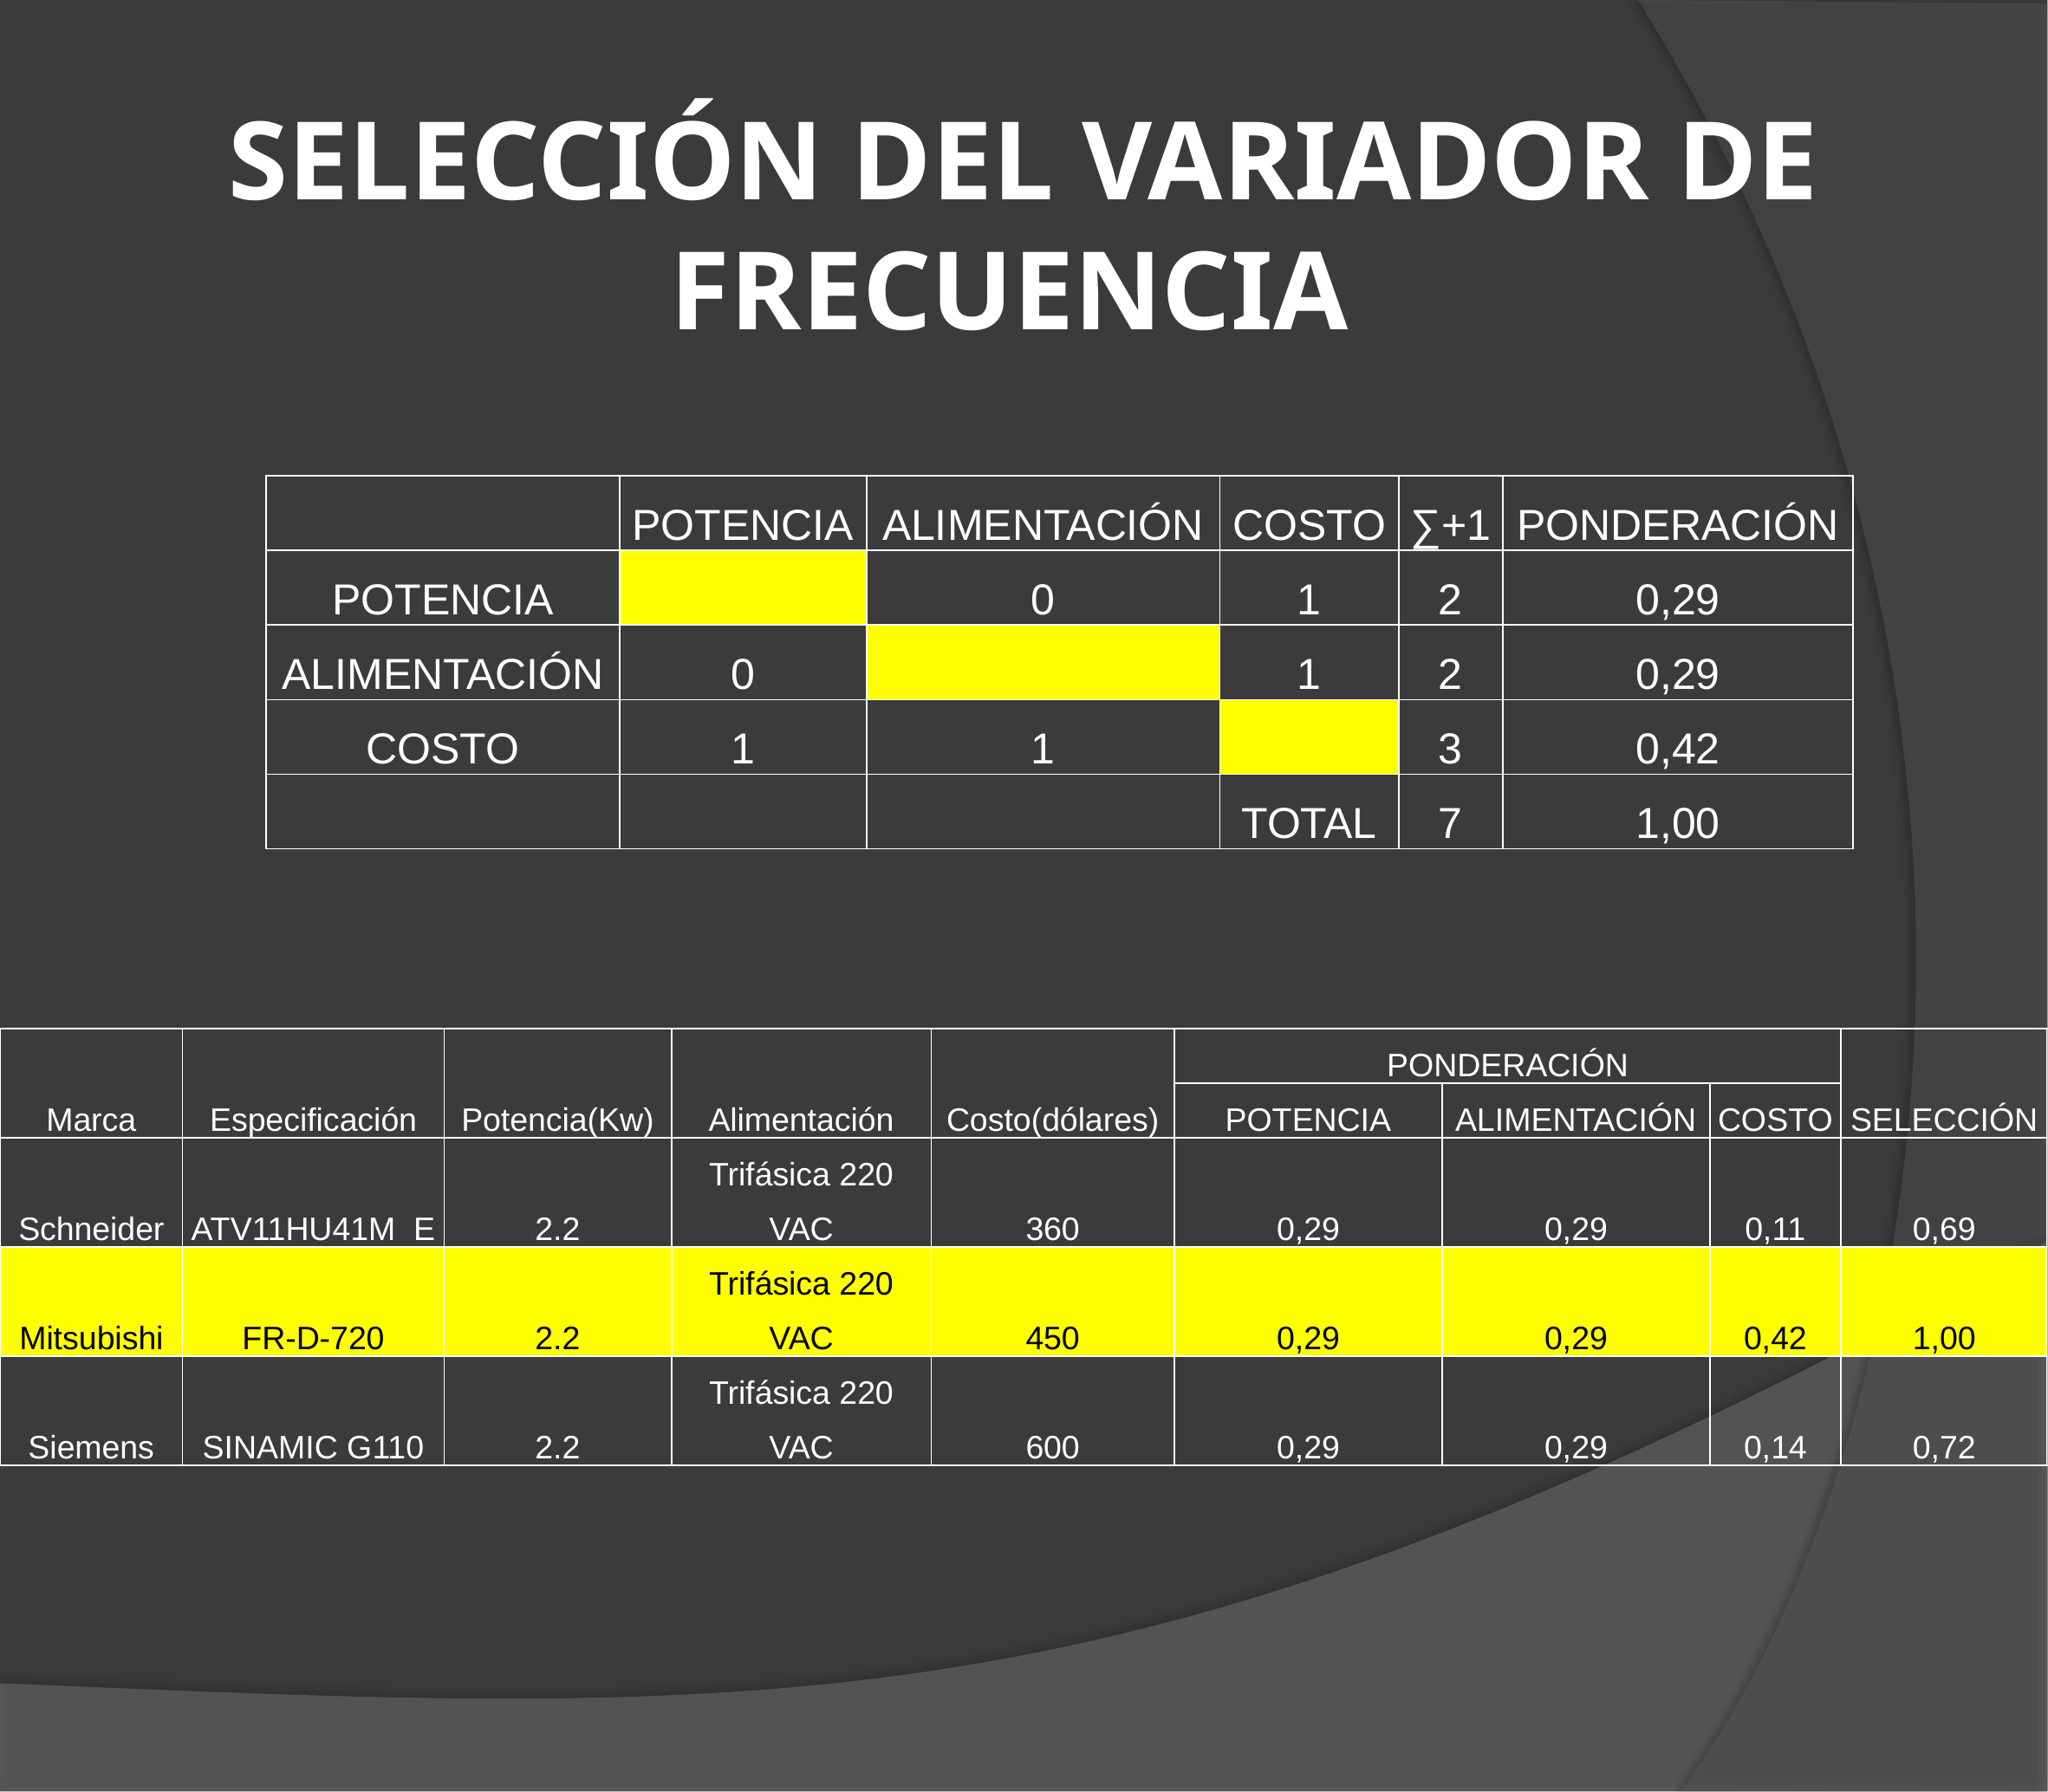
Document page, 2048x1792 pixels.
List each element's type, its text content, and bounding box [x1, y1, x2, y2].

table_cell 0,69 [1842, 1139, 2046, 1246]
table_cell TOTAL [1220, 775, 1398, 848]
table_cell SINAMIC G110 [183, 1357, 444, 1464]
table_cell 0,29 [1175, 1357, 1441, 1464]
table_cell ATV11HU41M E [183, 1139, 444, 1246]
table_cell ALIMENTACIÓN [267, 626, 619, 699]
table_cell 2 [1400, 626, 1502, 699]
table_header PONDERACIÓN [1504, 477, 1852, 549]
table_cell 0 [868, 551, 1219, 624]
table_cell 3 [1400, 700, 1502, 774]
table_cell 1 [621, 700, 866, 774]
table_header POTENCIA [621, 477, 866, 549]
table_header SELECCIÓN [1842, 1029, 2046, 1137]
table_cell 1,00 [1504, 775, 1852, 848]
title SELECCIÓN DEL VARIADOR DE FRECUENCIA [102, 71, 1946, 371]
table_cell 0,29 [1443, 1139, 1709, 1246]
table_header PONDERACIÓN [1175, 1029, 1840, 1082]
table_cell 0,29 [1175, 1248, 1441, 1355]
table_cell 0,11 [1711, 1139, 1840, 1246]
table_cell Siemens [1, 1357, 182, 1464]
table_cell 2.2 [445, 1357, 671, 1464]
table_cell 0,29 [1175, 1139, 1441, 1246]
table_header ∑+1 [1400, 477, 1502, 549]
table_cell 2.2 [445, 1139, 671, 1246]
table_cell POTENCIA [1175, 1084, 1441, 1137]
table_cell 7 [1400, 775, 1502, 848]
table_cell Trifásica 220 VAC [673, 1248, 931, 1355]
table_cell Trifásica 220 VAC [673, 1139, 931, 1246]
table_cell COSTO [267, 700, 619, 774]
table_cell POTENCIA [267, 551, 619, 624]
table_cell 2.2 [445, 1248, 671, 1355]
table_cell [621, 775, 866, 848]
table_cell 0,29 [1504, 551, 1852, 624]
table_cell Mitsubishi [1, 1248, 182, 1355]
table_header Potencia(Kw) [445, 1029, 671, 1137]
table_cell 2 [1400, 551, 1502, 624]
table_cell 1,00 [1842, 1248, 2046, 1355]
table_cell 450 [932, 1248, 1174, 1355]
table_cell 1 [1220, 551, 1398, 624]
table_cell 0,72 [1842, 1357, 2046, 1464]
table_header COSTO [1220, 477, 1398, 549]
table_cell 0,42 [1504, 700, 1852, 774]
table_cell [621, 551, 866, 624]
table_cell 0,42 [1711, 1248, 1840, 1355]
table_header Alimentación [673, 1029, 931, 1137]
table_header Marca [1, 1029, 182, 1137]
table_cell ALIMENTACIÓN [1443, 1084, 1709, 1137]
table_cell 0,29 [1443, 1357, 1709, 1464]
table_cell 1 [868, 700, 1219, 774]
table_cell [267, 775, 619, 848]
table_cell 600 [932, 1357, 1174, 1464]
table_cell FR-D-720 [183, 1248, 444, 1355]
table_cell 0,29 [1443, 1248, 1709, 1355]
table_header Especificación [183, 1029, 444, 1137]
table_cell 1 [1220, 626, 1398, 699]
table_cell [868, 775, 1219, 848]
table_header Costo(dólares) [932, 1029, 1174, 1137]
table_cell [1220, 700, 1398, 774]
table_cell 0,14 [1711, 1357, 1840, 1464]
table_cell 0,29 [1504, 626, 1852, 699]
table_cell 0 [621, 626, 866, 699]
table_header [267, 477, 619, 549]
table_header ALIMENTACIÓN [868, 477, 1219, 549]
table_cell Schneider [1, 1139, 182, 1246]
table_cell 360 [932, 1139, 1174, 1246]
table_cell [868, 626, 1219, 699]
table_cell COSTO [1711, 1084, 1840, 1137]
table_cell Trifásica 220 VAC [673, 1357, 931, 1464]
